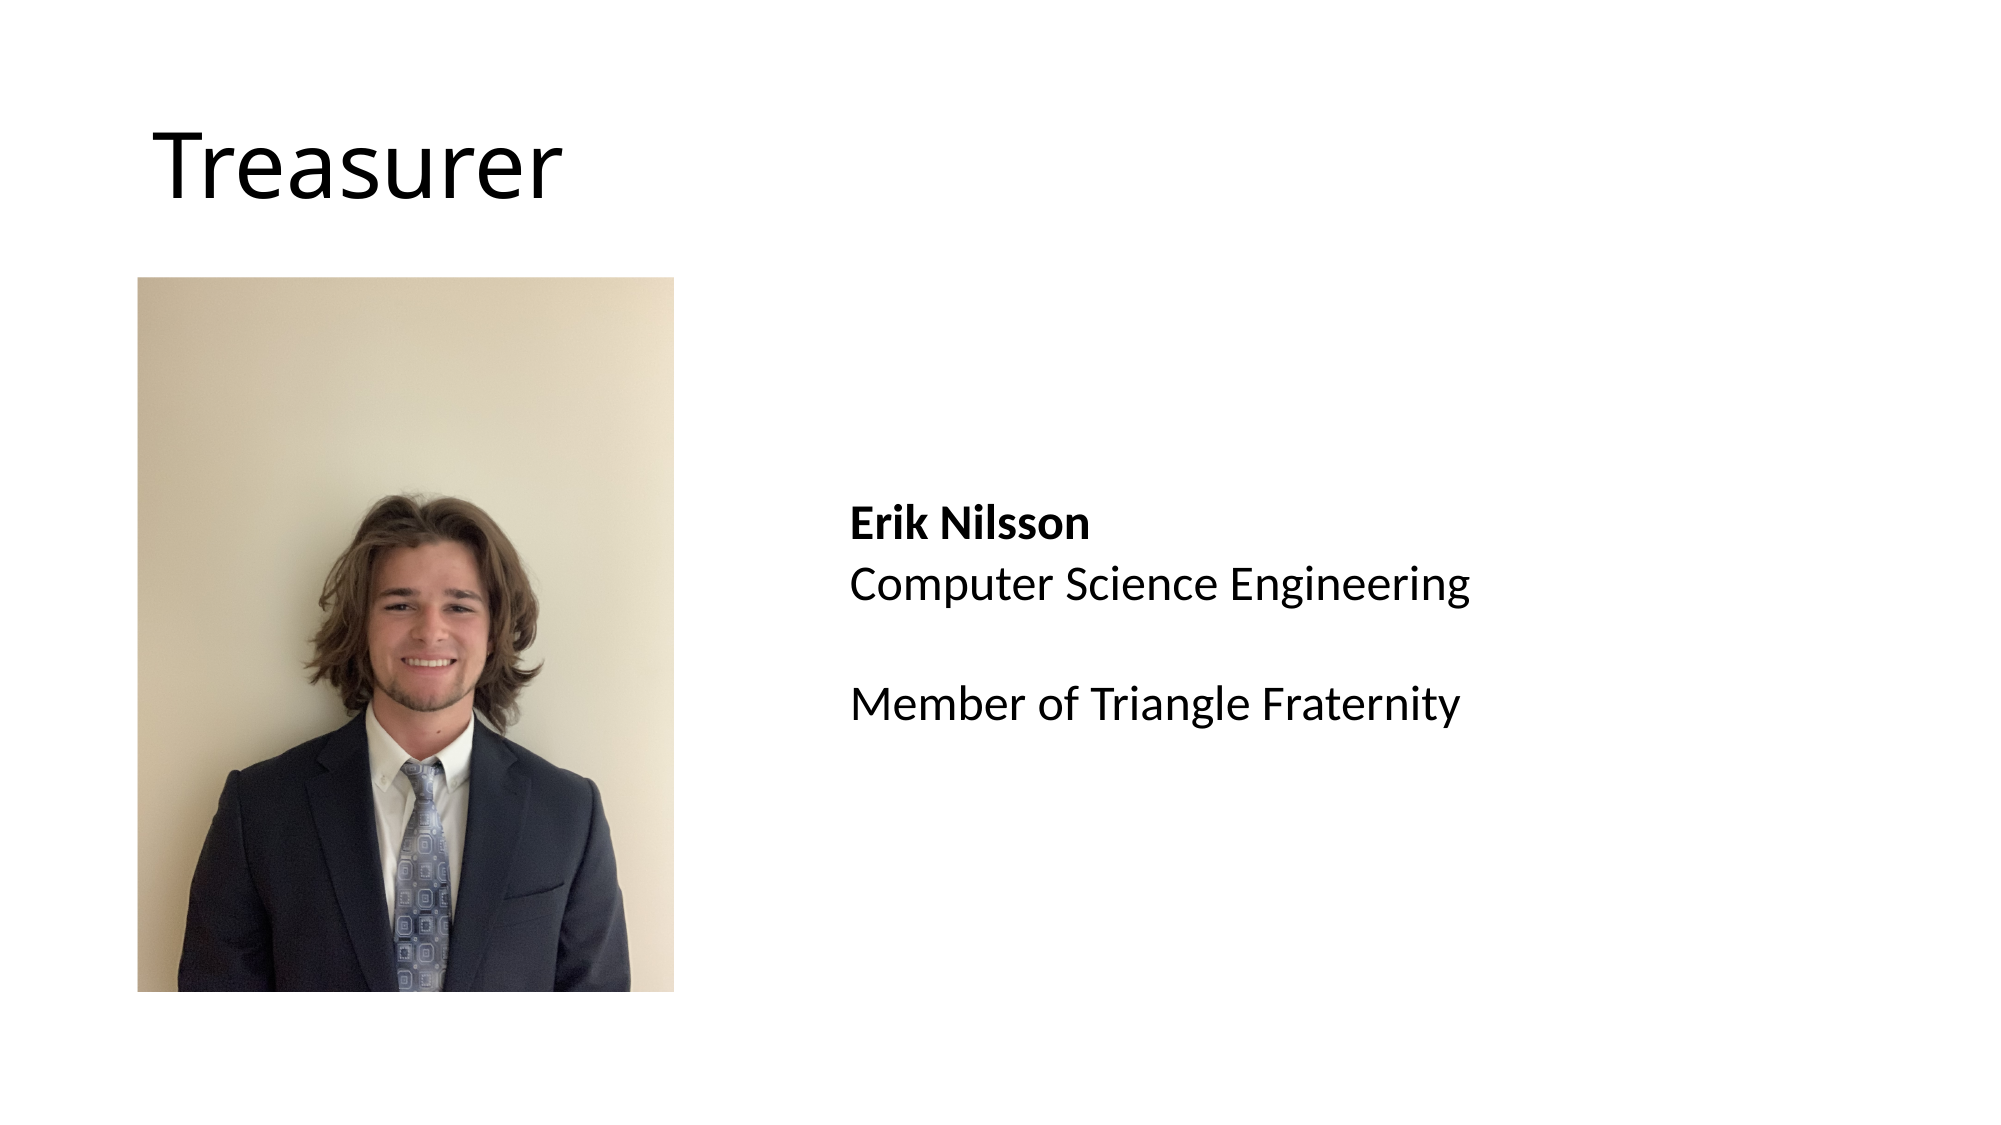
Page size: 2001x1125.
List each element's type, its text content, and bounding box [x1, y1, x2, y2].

text_box Erik Nilsson Computer Science Engineering Member of Triangle Fraternity [835, 482, 1701, 738]
picture [138, 278, 674, 366]
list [48, 366, 763, 903]
title Treasurer [137, 59, 1863, 278]
picture [138, 903, 674, 991]
